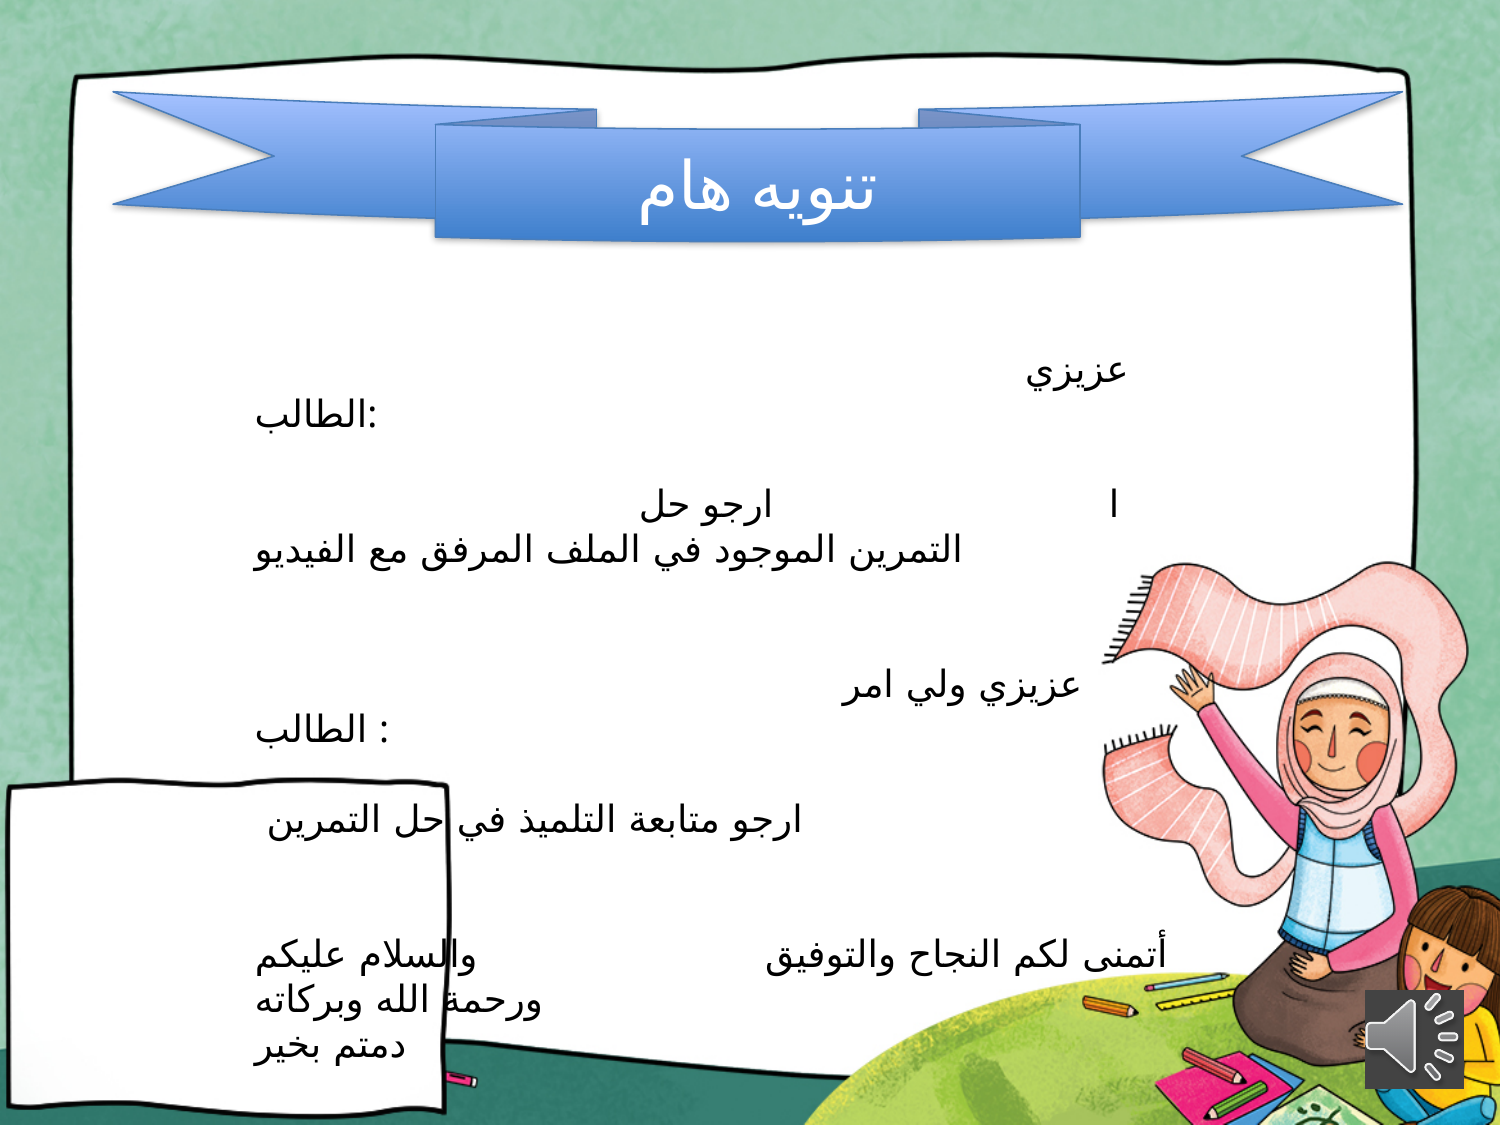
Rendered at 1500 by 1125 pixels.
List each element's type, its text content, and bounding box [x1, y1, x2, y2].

text_box عزيزي الطالب: ا ارجو حل التمرين الموجود في الملف المرفق مع الفيديو عزيزي ولي امر الطالب : ارجو متابعة التلميذ في حل التمرين أتمنى لكم النجاح والتوفيق والسلام عليكم ورحمة الله وبركاته دمتم بخير [239, 292, 1185, 1125]
text_box تنويه هام [112, 90, 1404, 243]
picture [0, 0, 1500, 1125]
